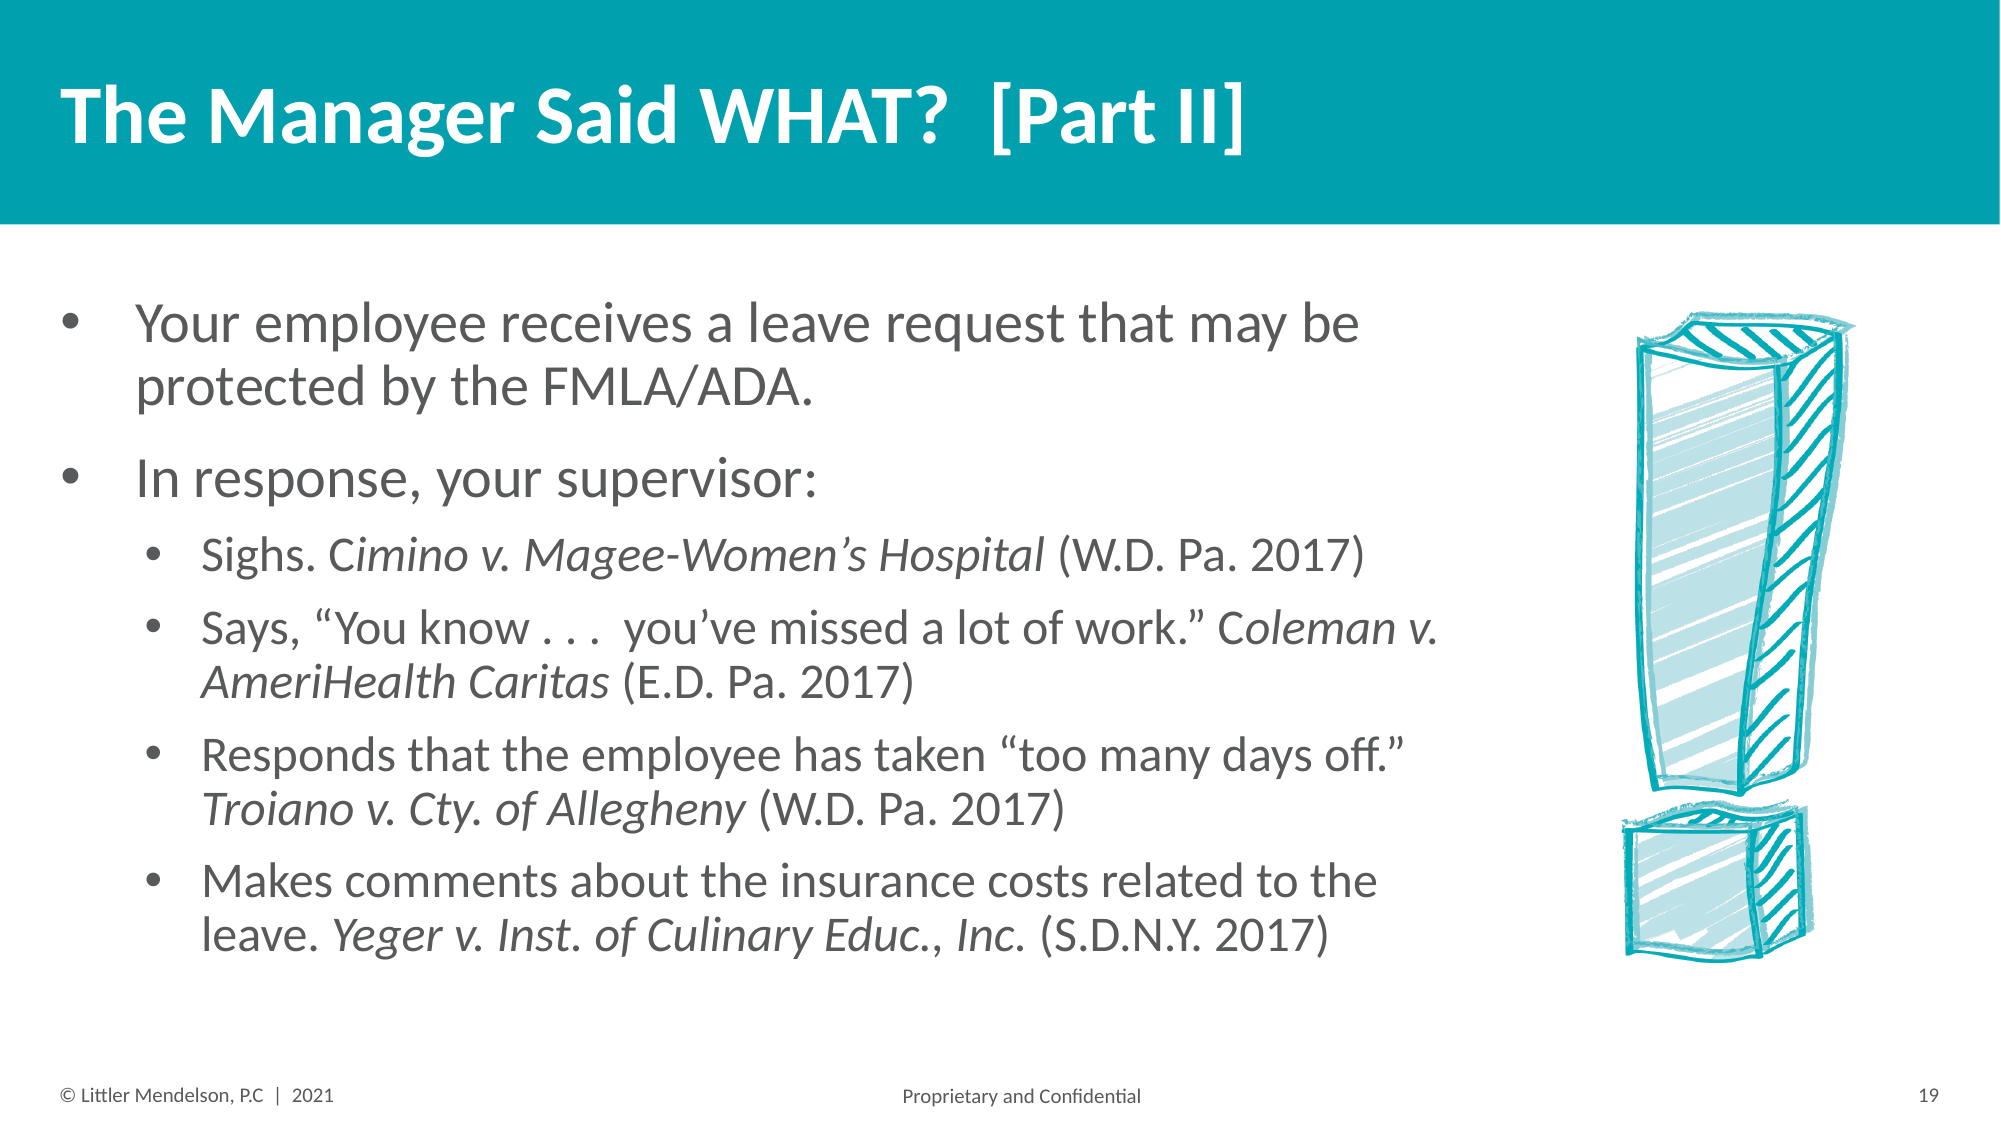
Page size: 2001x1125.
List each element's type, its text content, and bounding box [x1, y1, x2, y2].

title The Manager Said WHAT? [Part II] [45, 20, 1954, 212]
list Your employee receives a leave request that may be protected by the FMLA/ADA. In response, your supervisor: Sighs. Cimino v. Magee-Women’s Hospital (W.D. Pa. 2017) Says, “You know . . . you’ve missed a lot of work.” Coleman v. AmeriHealth Caritas (E.D. Pa. 2017) Responds that the employee has taken “too many days off.” Troiano v. Cty. of Allegheny (W.D. Pa. 2017) Makes comments about the insurance costs related to the leave. Yeger v. Inst. of Culinary Educ., Inc. (S.D.N.Y. 2017) [45, 285, 1519, 1035]
slide_number 19 [1487, 1074, 1955, 1113]
picture [1286, 232, 2001, 1021]
